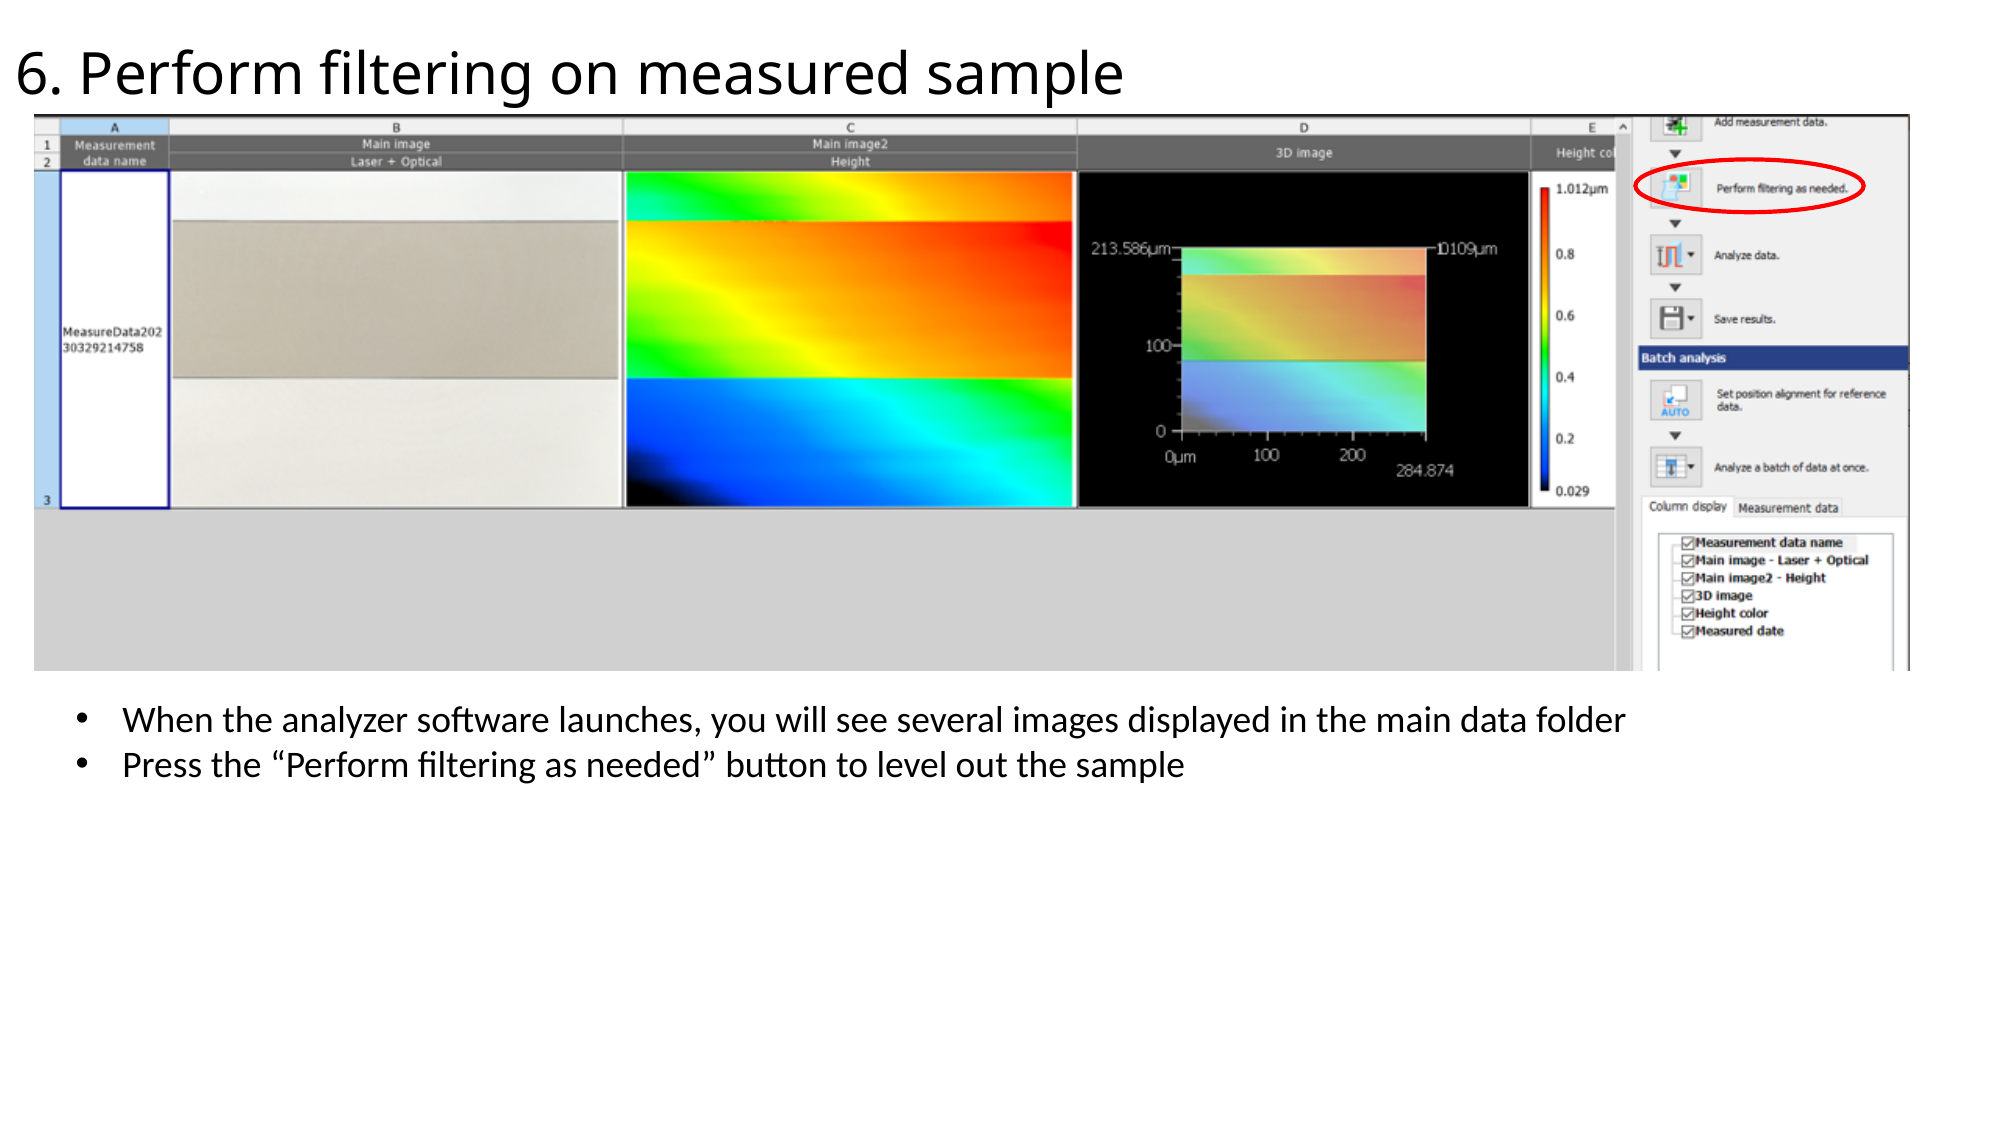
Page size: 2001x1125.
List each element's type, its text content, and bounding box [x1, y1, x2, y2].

text_box When the analyzer software launches, you will see several images displayed in the main data folder Press the “Perform filtering as needed” button to level out the sample [60, 687, 1837, 793]
picture [34, 114, 1910, 671]
title 6. Perform filtering on measured sample [0, 33, 1725, 251]
